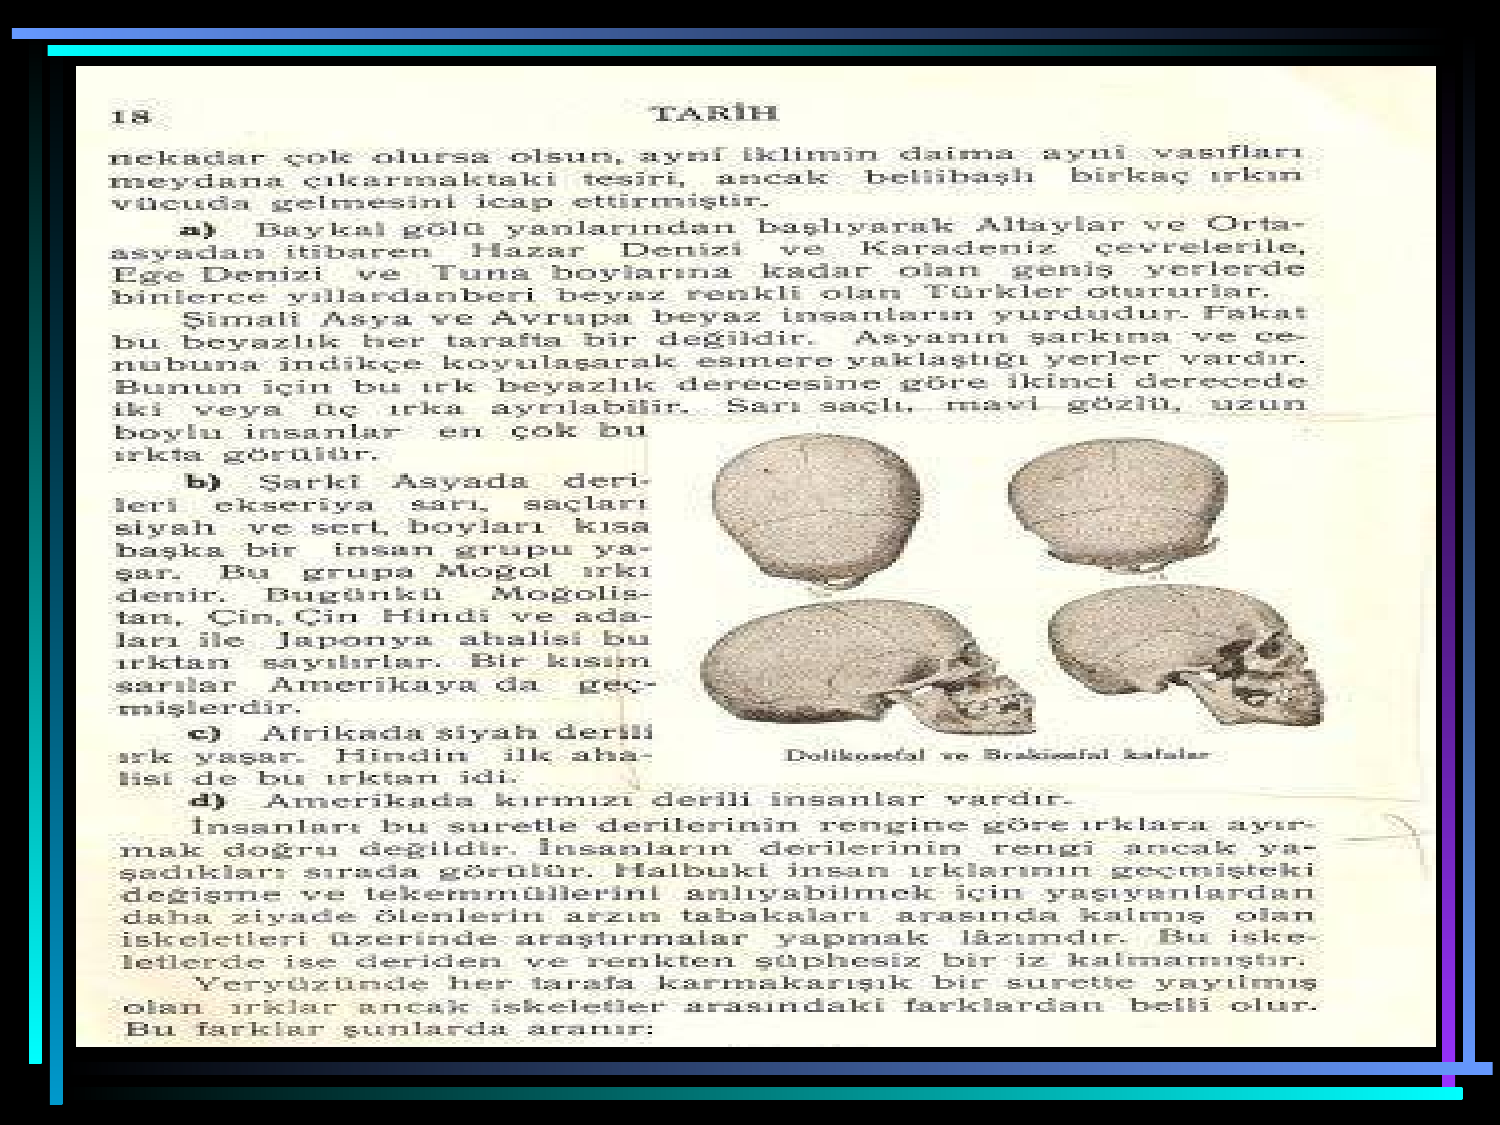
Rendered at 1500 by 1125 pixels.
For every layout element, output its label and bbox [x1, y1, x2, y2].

picture [76, 66, 1436, 1047]
